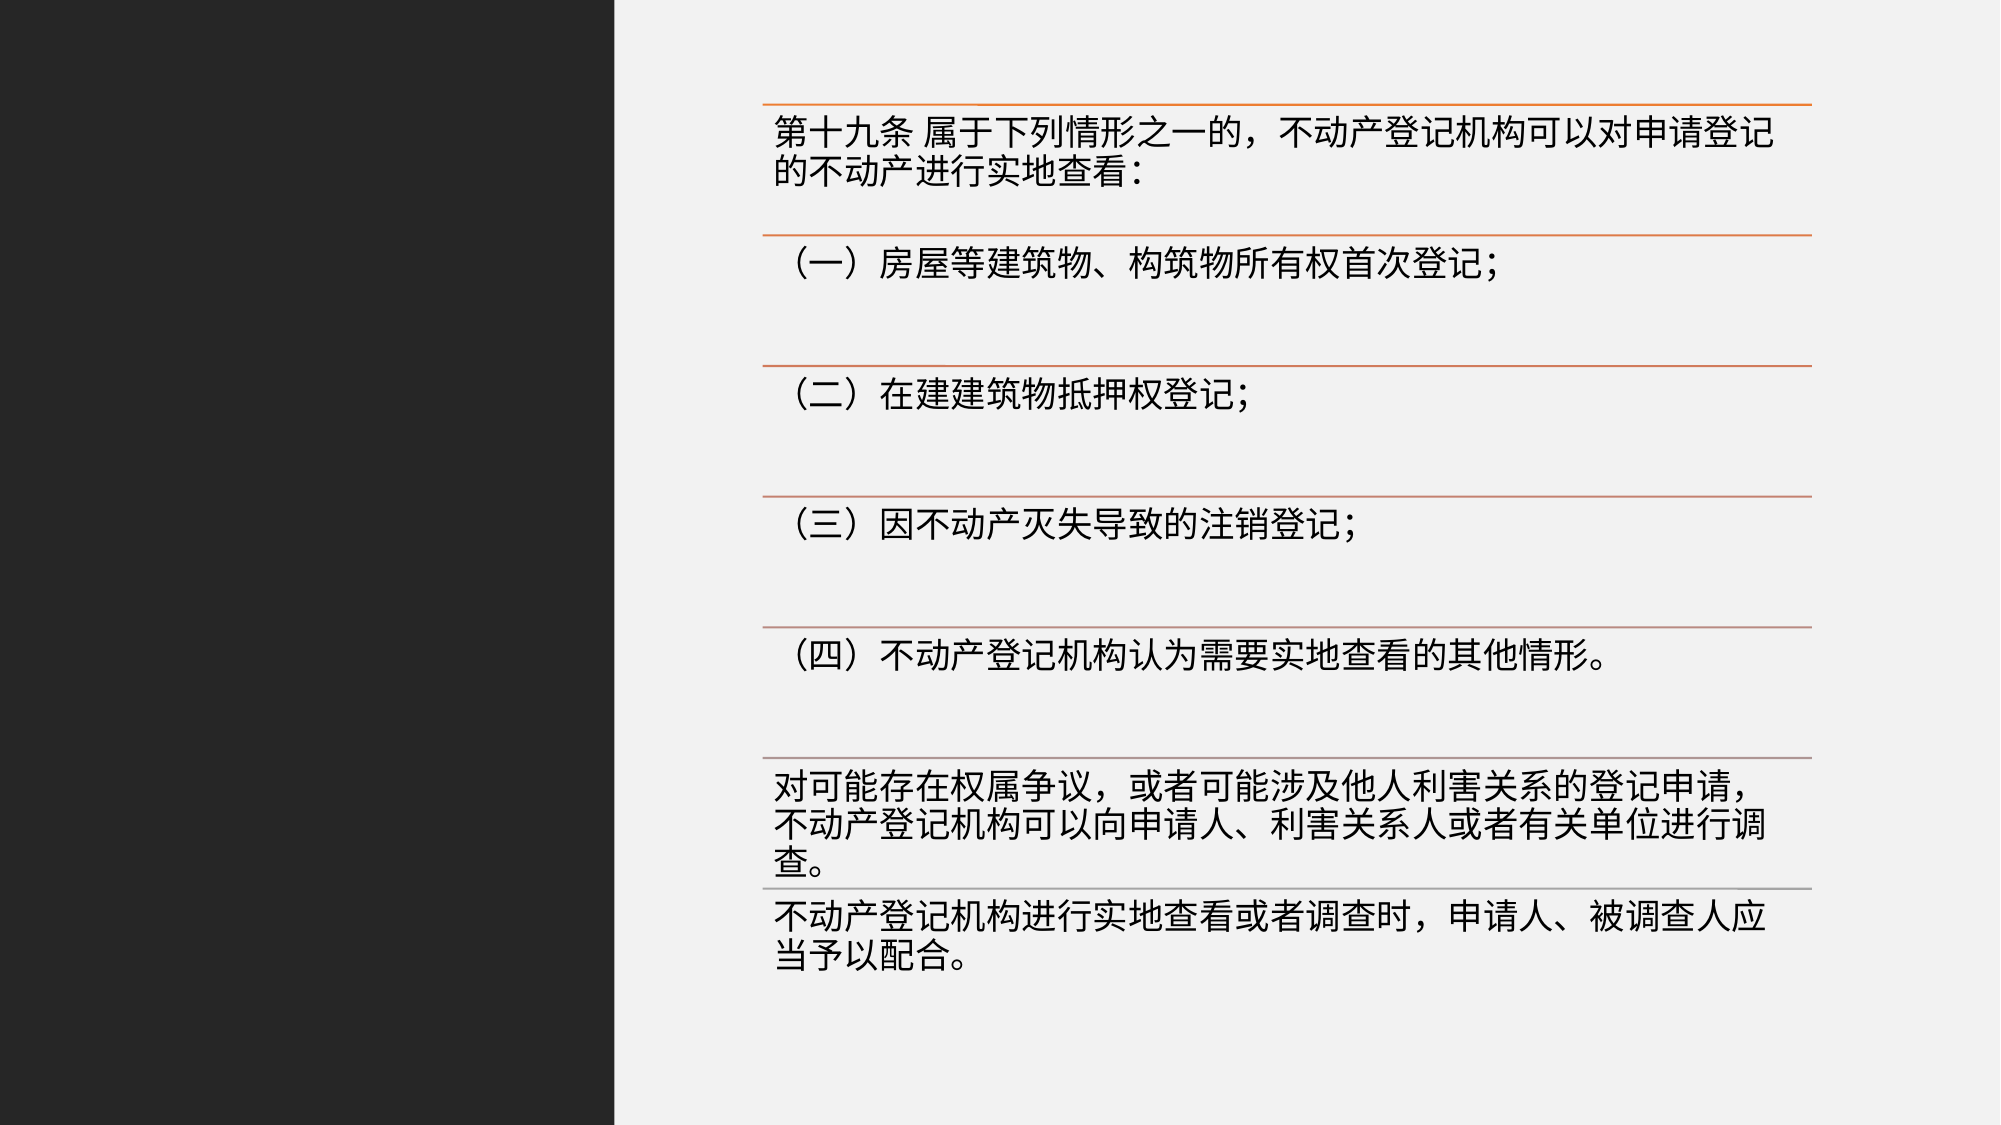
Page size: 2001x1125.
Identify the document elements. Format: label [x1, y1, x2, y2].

list [762, 104, 1812, 1020]
text_box [0, 0, 615, 1125]
text_box [615, 0, 2000, 1125]
